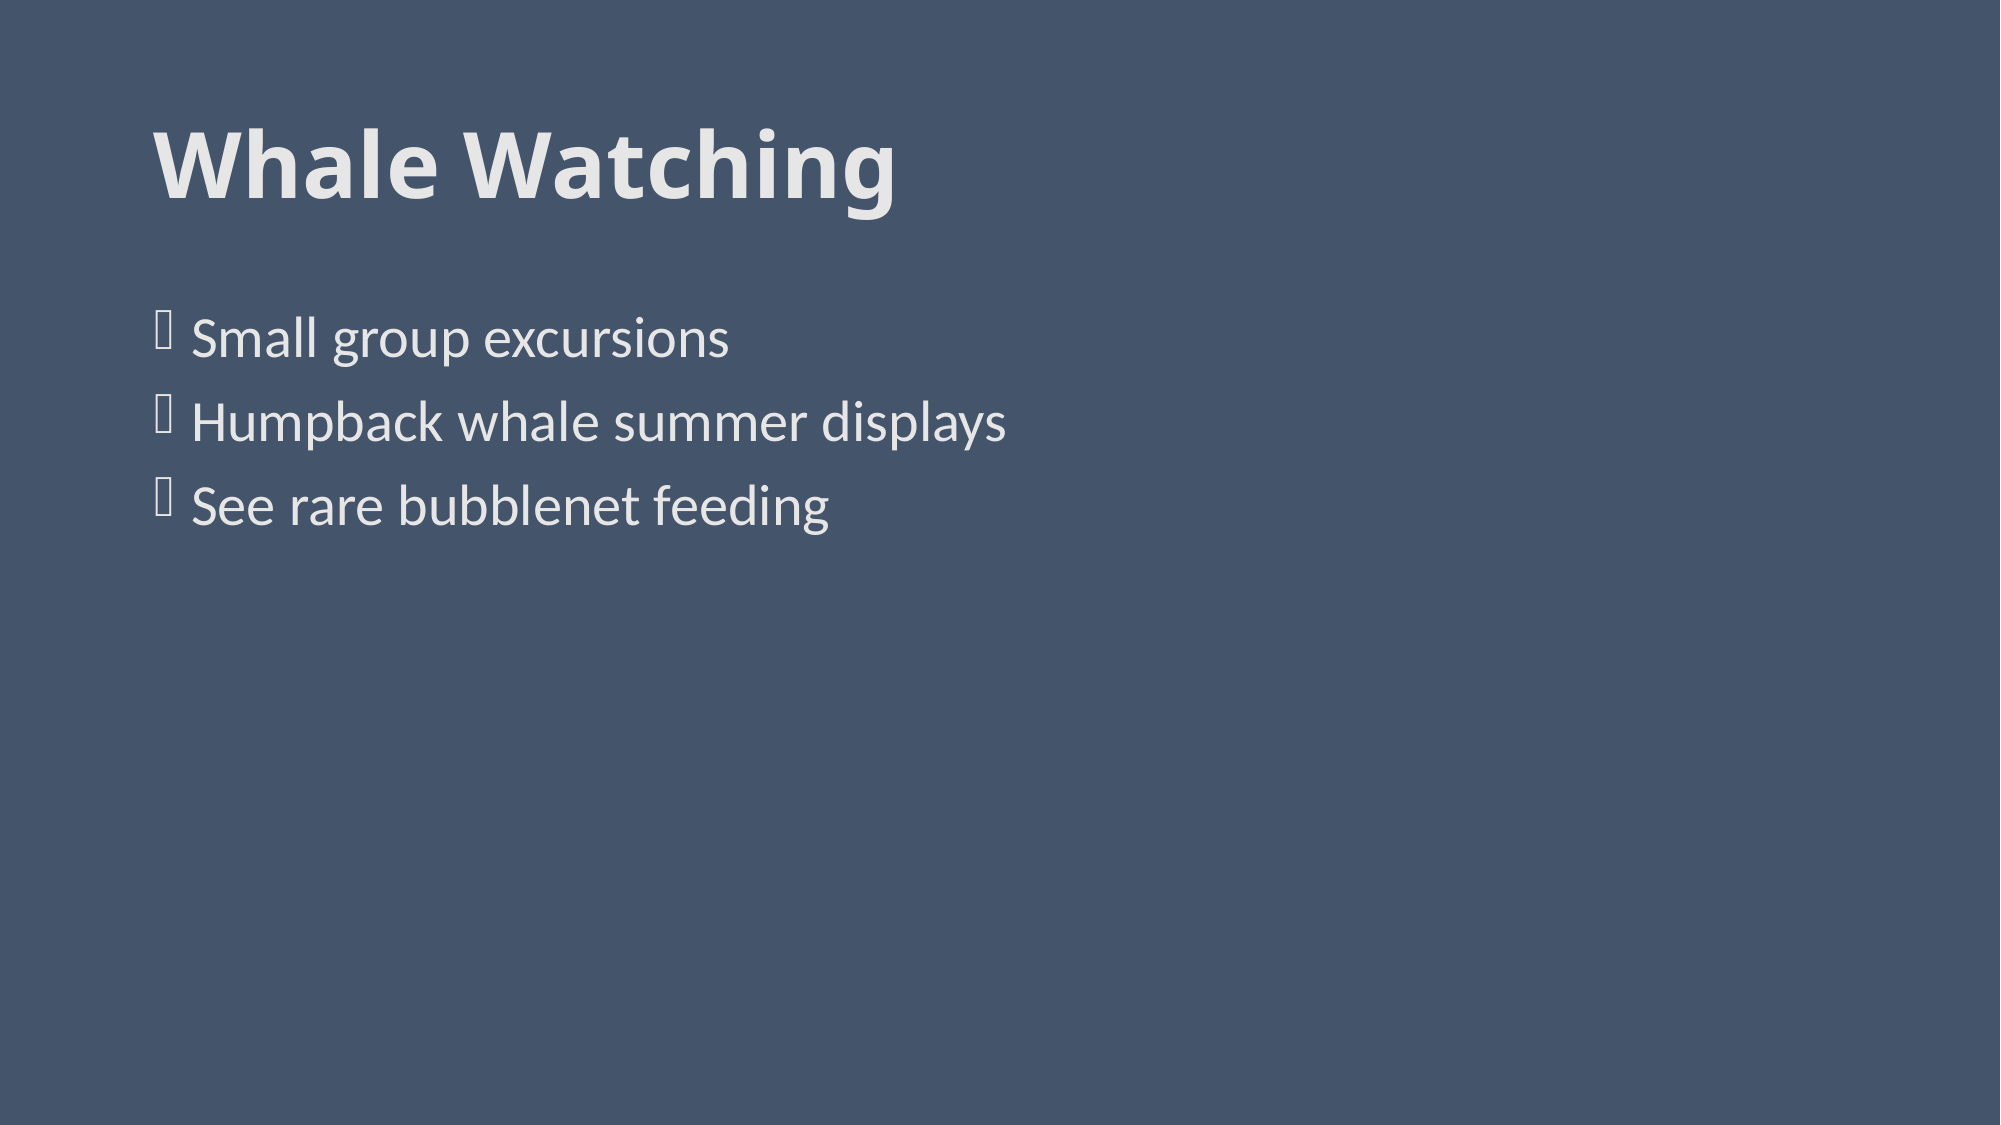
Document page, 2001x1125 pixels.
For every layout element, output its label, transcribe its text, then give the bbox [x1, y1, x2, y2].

title Whale Watching [138, 60, 1864, 278]
list Small group excursions Humpback whale summer displays See rare bubblenet feeding [138, 299, 1864, 1014]
